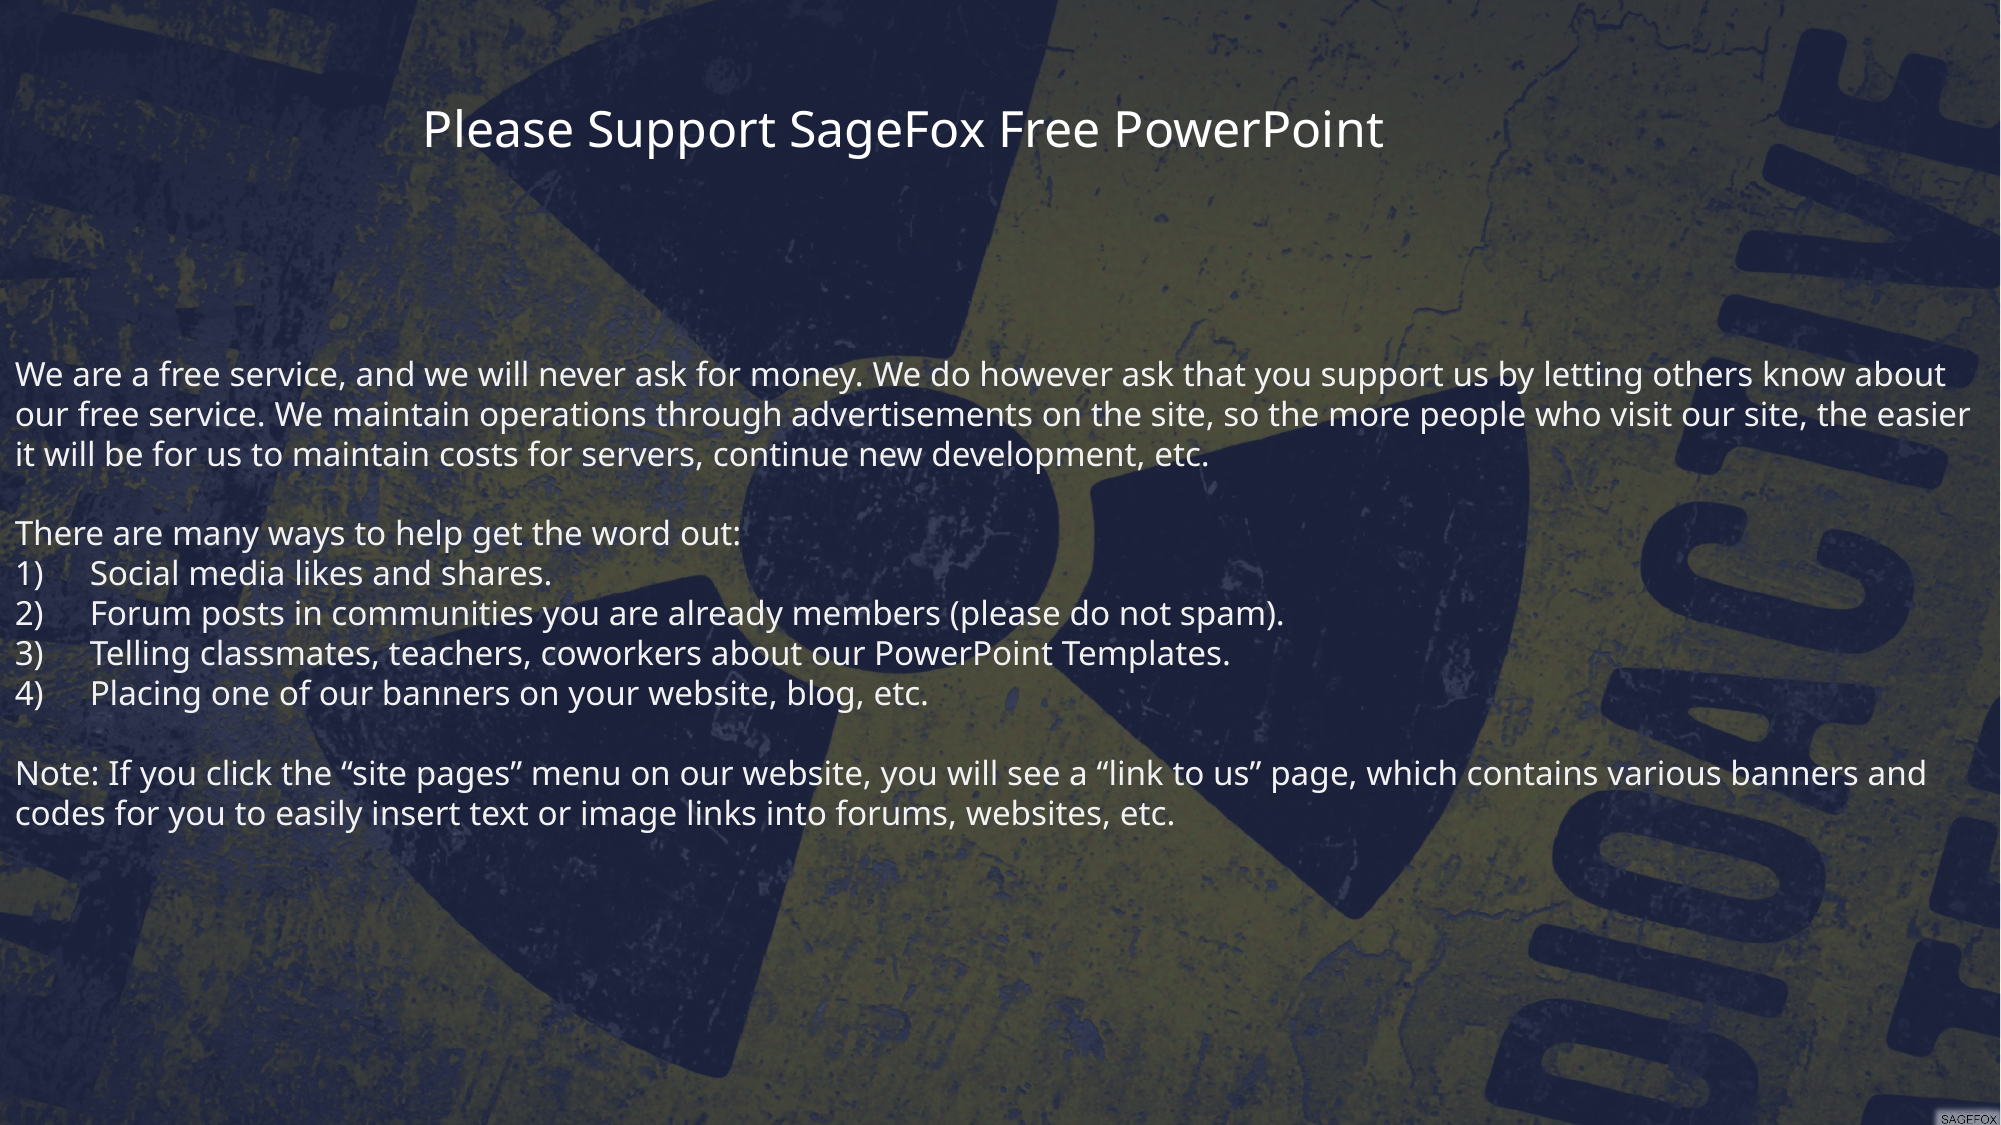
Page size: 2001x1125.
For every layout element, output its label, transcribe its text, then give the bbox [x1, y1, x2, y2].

text_box We are a free service, and we will never ask for money. We do however ask that you support us by letting others know about our free service. We maintain operations through advertisements on the site, so the more people who visit our site, the easier it will be for us to maintain costs for servers, continue new development, etc. There are many ways to help get the word out: Social media likes and shares. Forum posts in communities you are already members (please do not spam). Telling classmates, teachers, coworkers about our PowerPoint Templates. Placing one of our banners on your website, blog, etc. Note: If you click the “site pages” menu on our website, you will see a “link to us” page, which contains various banners and codes for you to easily insert text or image links into forums, websites, etc. [0, 0, 2000, 1125]
title Please Support SageFox Free PowerPoint [363, 72, 1444, 190]
picture [1938, 1114, 1999, 1125]
